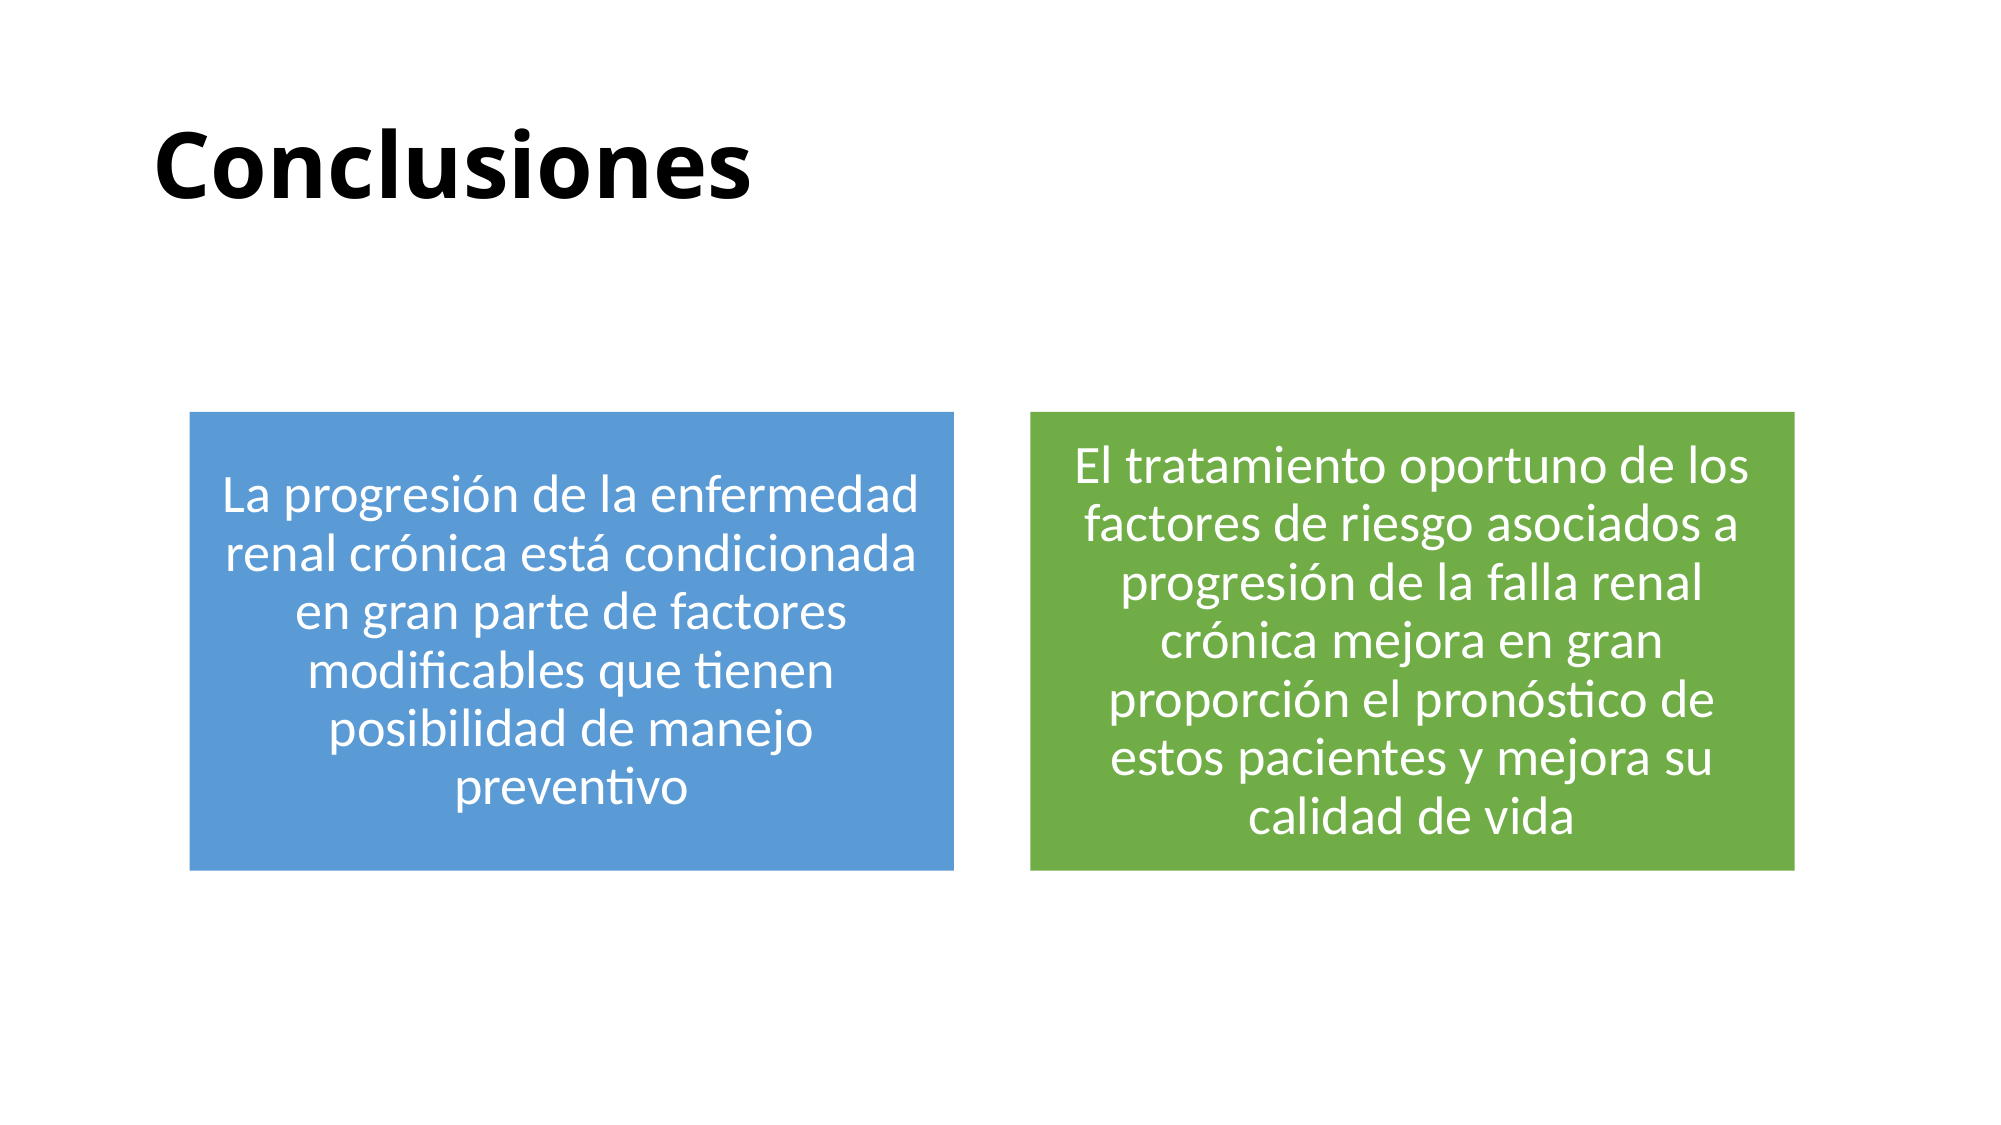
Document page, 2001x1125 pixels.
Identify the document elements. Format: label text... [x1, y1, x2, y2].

title Conclusiones [137, 59, 1863, 278]
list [189, 341, 1795, 941]
